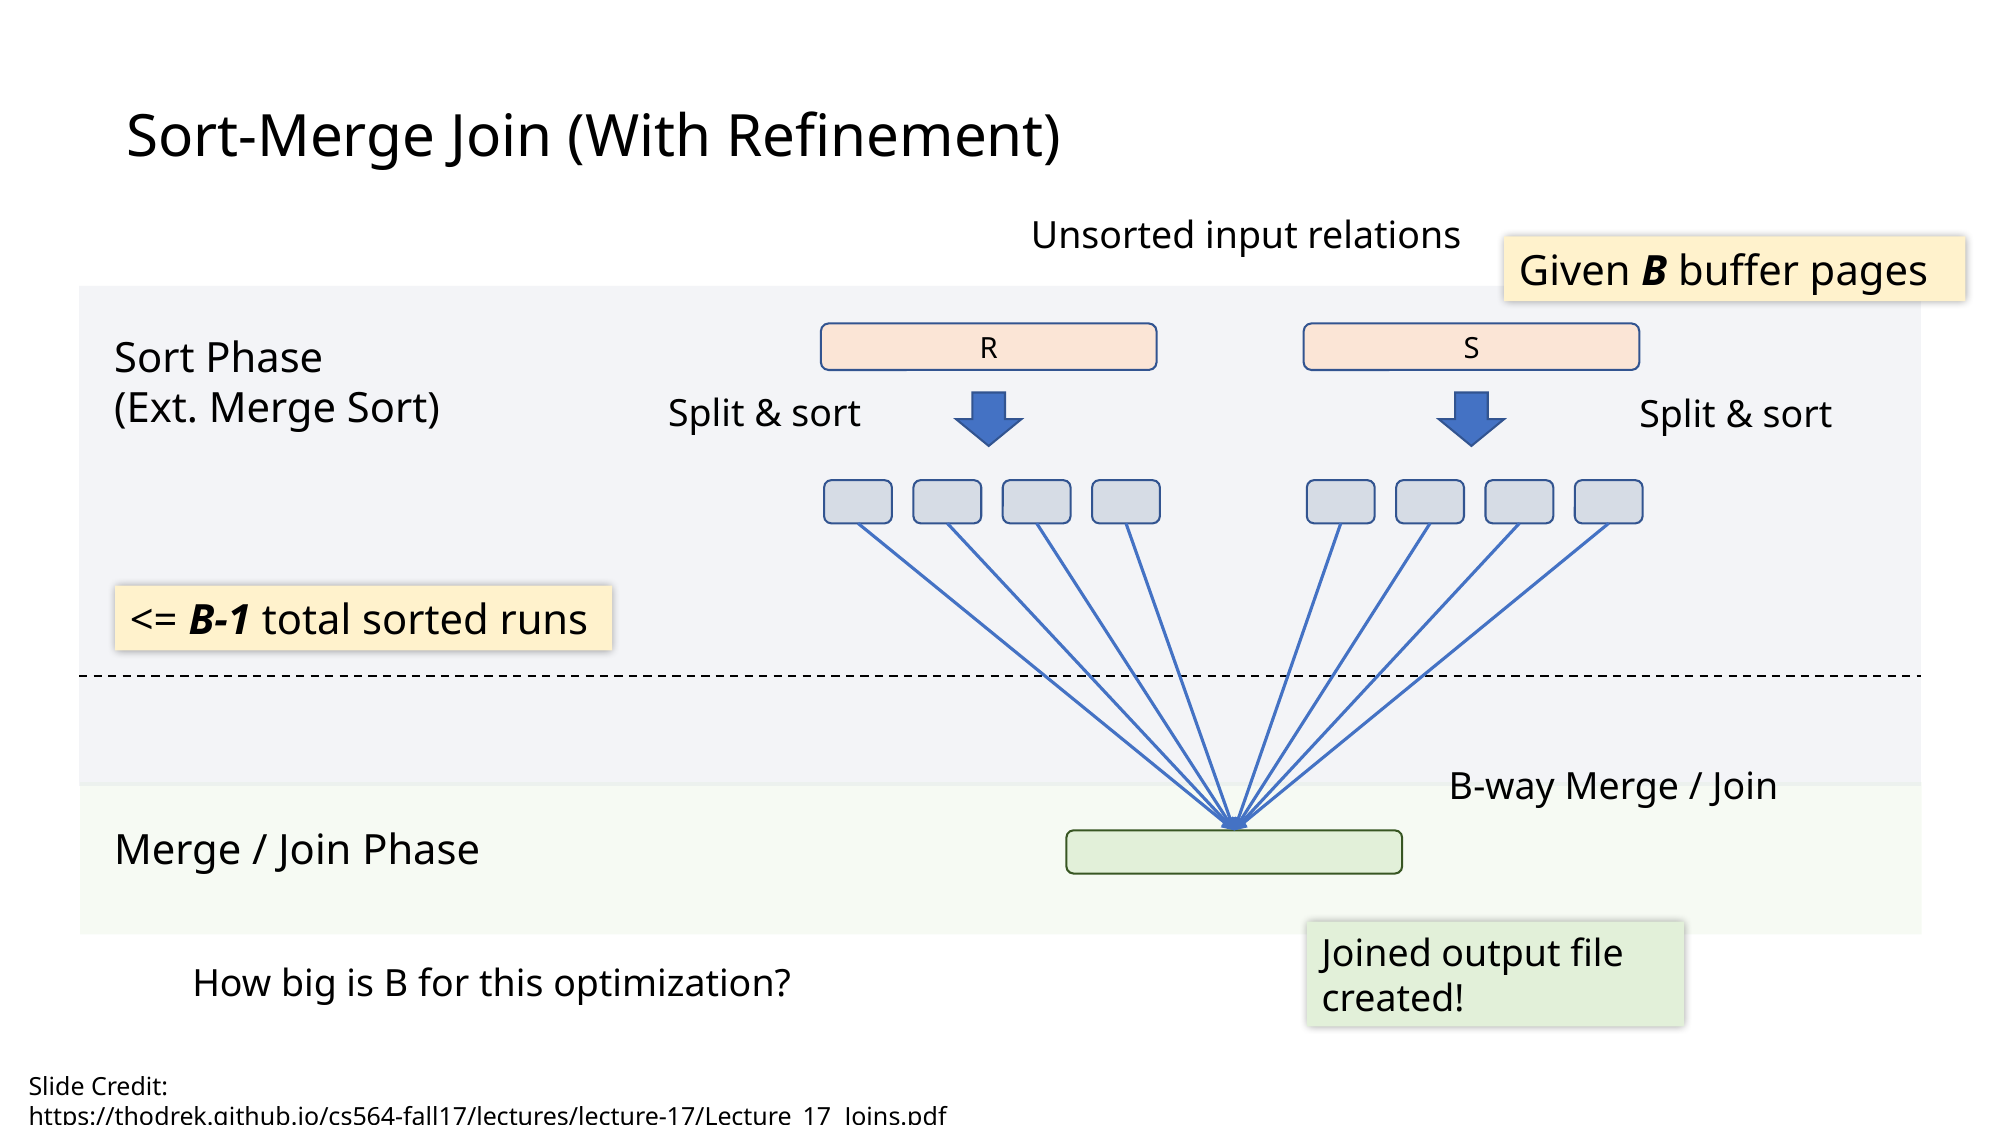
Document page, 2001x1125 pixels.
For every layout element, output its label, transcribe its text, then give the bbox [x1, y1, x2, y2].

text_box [858, 523, 1789, 874]
text_box Given B buffer pages [1504, 236, 1966, 302]
text_box R [819, 322, 1158, 372]
text_box [79, 781, 1923, 936]
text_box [79, 585, 858, 677]
text_box S [1302, 322, 1641, 372]
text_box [656, 381, 1160, 524]
text_box Joined output file created! [1306, 921, 1685, 1027]
text_box [78, 285, 1922, 787]
title Sort-Merge Join (With Refinement) [111, 97, 1093, 178]
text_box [1306, 382, 1844, 524]
text_box Unsorted input relations [1016, 203, 1477, 264]
text_box Slide Credit: https://thodrek.github.io/cs564-fall17/lectures/lecture-17/Lecture_17_Joins.pdf [13, 1062, 1014, 1125]
text_box Sort Phase (Ext. Merge Sort) [99, 323, 530, 438]
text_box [1789, 585, 1921, 677]
text_box Merge / Join Phase [99, 815, 591, 881]
